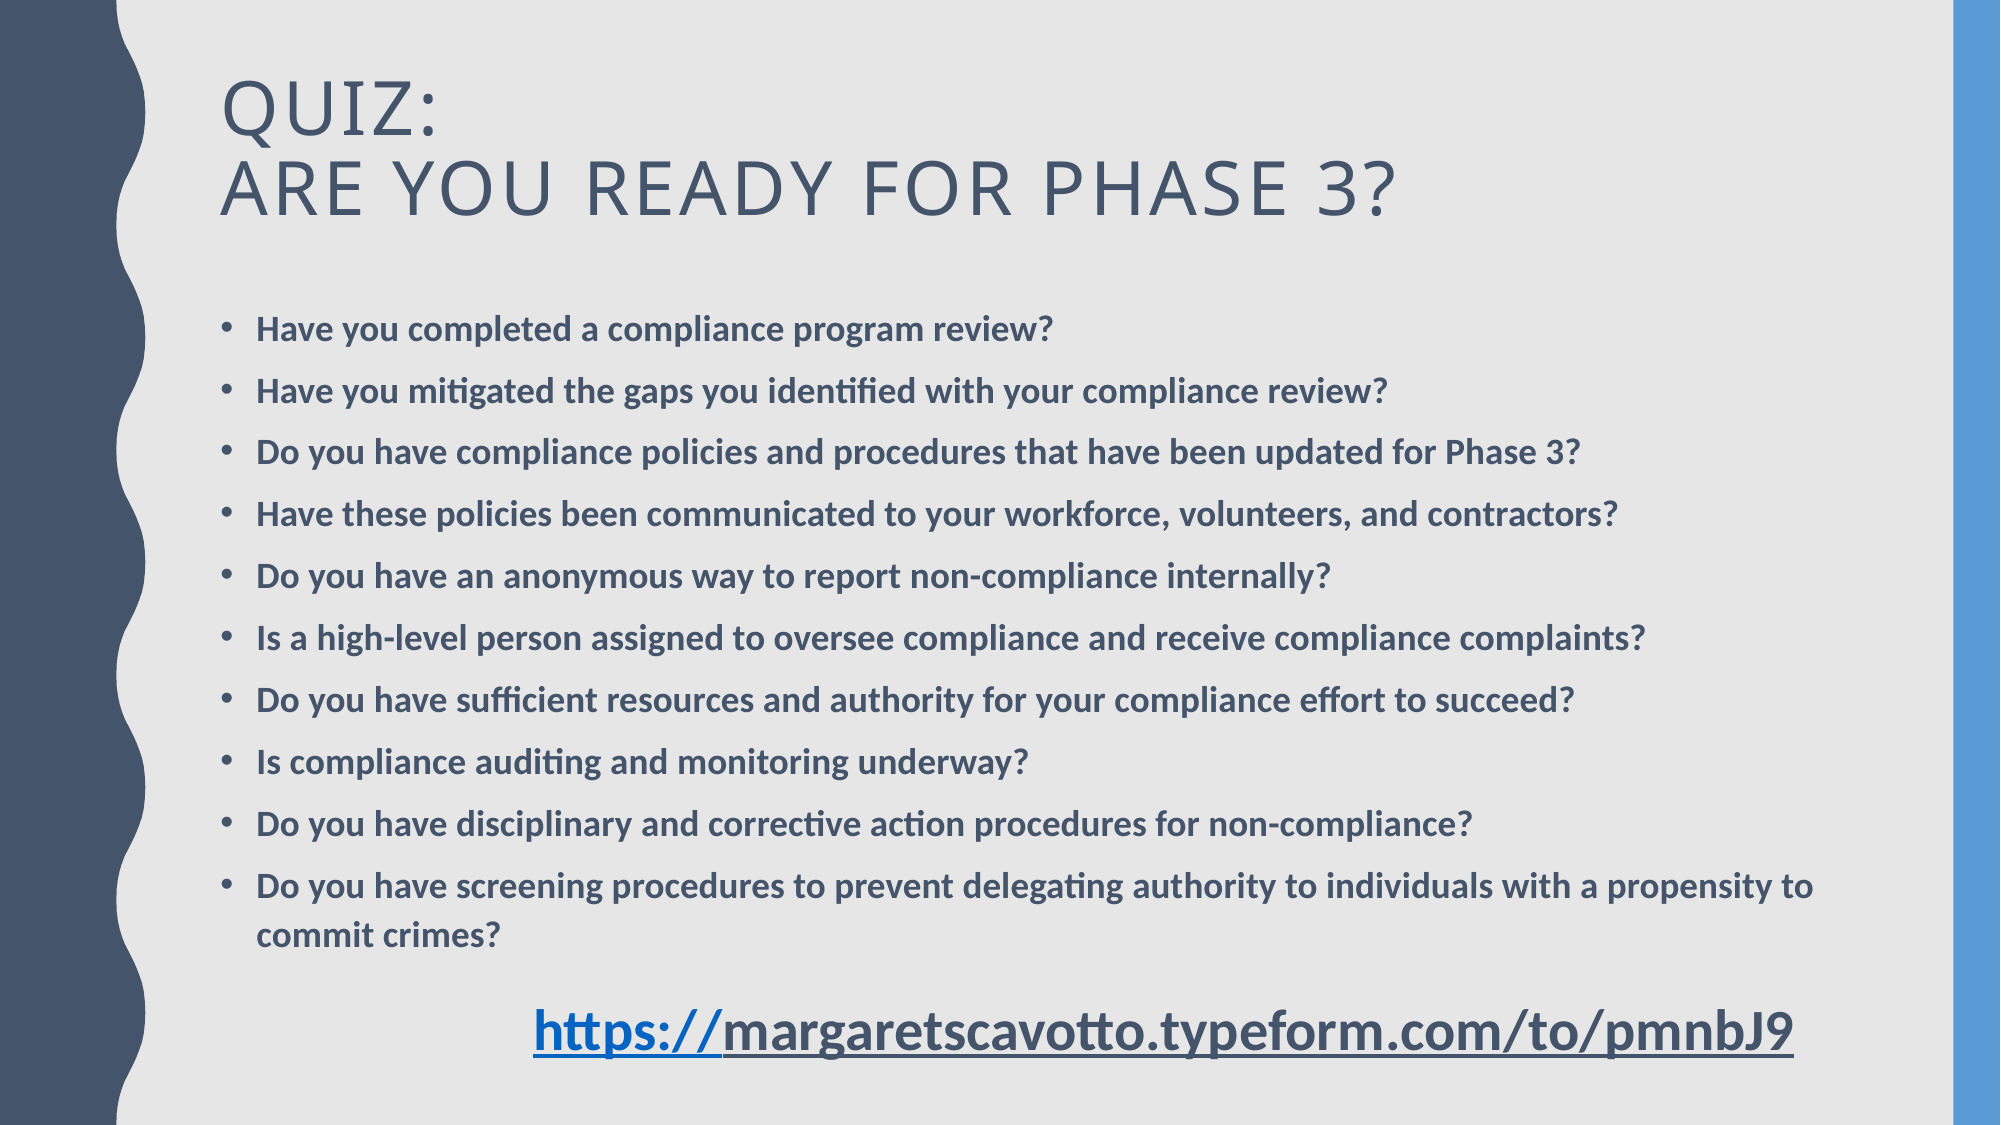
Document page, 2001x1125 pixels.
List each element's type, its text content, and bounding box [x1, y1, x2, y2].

list Have you completed a compliance program review? Have you mitigated the gaps you identified with your compliance review? Do you have compliance policies and procedures that have been updated for Phase 3? Have these policies been communicated to your workforce, volunteers, and contractors? Do you have an anonymous way to report non-compliance internally? Is a high-level person assigned to oversee compliance and receive compliance complaints? Do you have sufficient resources and authority for your compliance effort to succeed? Is compliance auditing and monitoring underway? Do you have disciplinary and corrective action procedures for non-compliance? Do you have screening procedures to prevent delegating authority to individuals with a propensity to commit crimes? [205, 292, 1875, 965]
text_box https://margaretscavotto.typeform.com/to/pmnbJ9 [518, 984, 1823, 1069]
title Quiz: are you ready for phase 3? [205, 62, 1875, 292]
